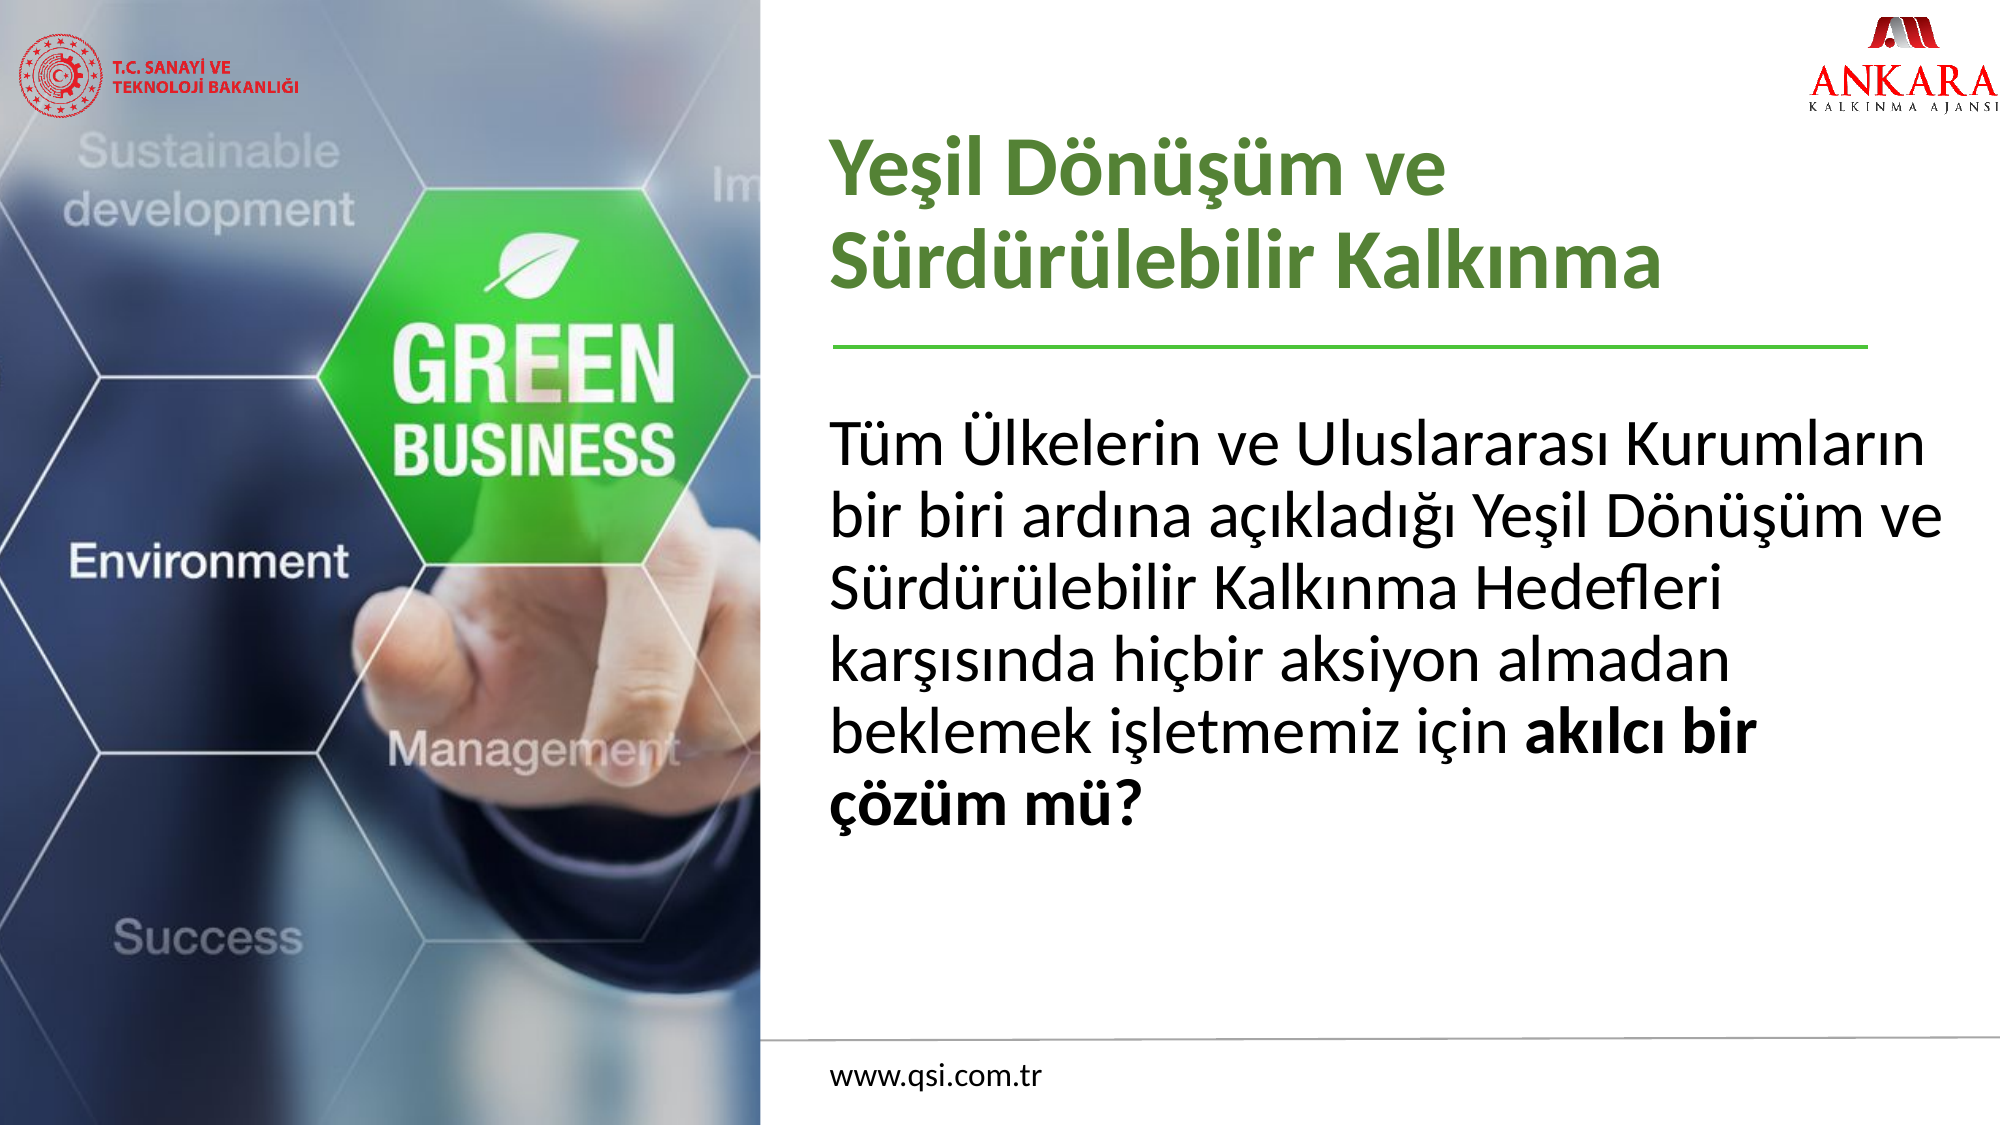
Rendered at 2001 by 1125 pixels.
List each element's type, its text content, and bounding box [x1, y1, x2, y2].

list Tüm Ülkelerin ve Uluslararası Kurumların bir biri ardına açıkladığı Yeşil Dönüşüm ve Sürdürülebilir Kalkınma Hedefleri karşısında hiçbir aksiyon almadan beklemek işletmemiz için akılcı bir çözüm mü? [814, 399, 1965, 1021]
picture [1807, 12, 2000, 119]
picture [0, 0, 761, 1125]
footer www.qsi.com.tr [814, 1042, 1494, 1103]
title Yeşil Dönüşüm ve Sürdürülebilir Kalkınma [814, 103, 1895, 315]
